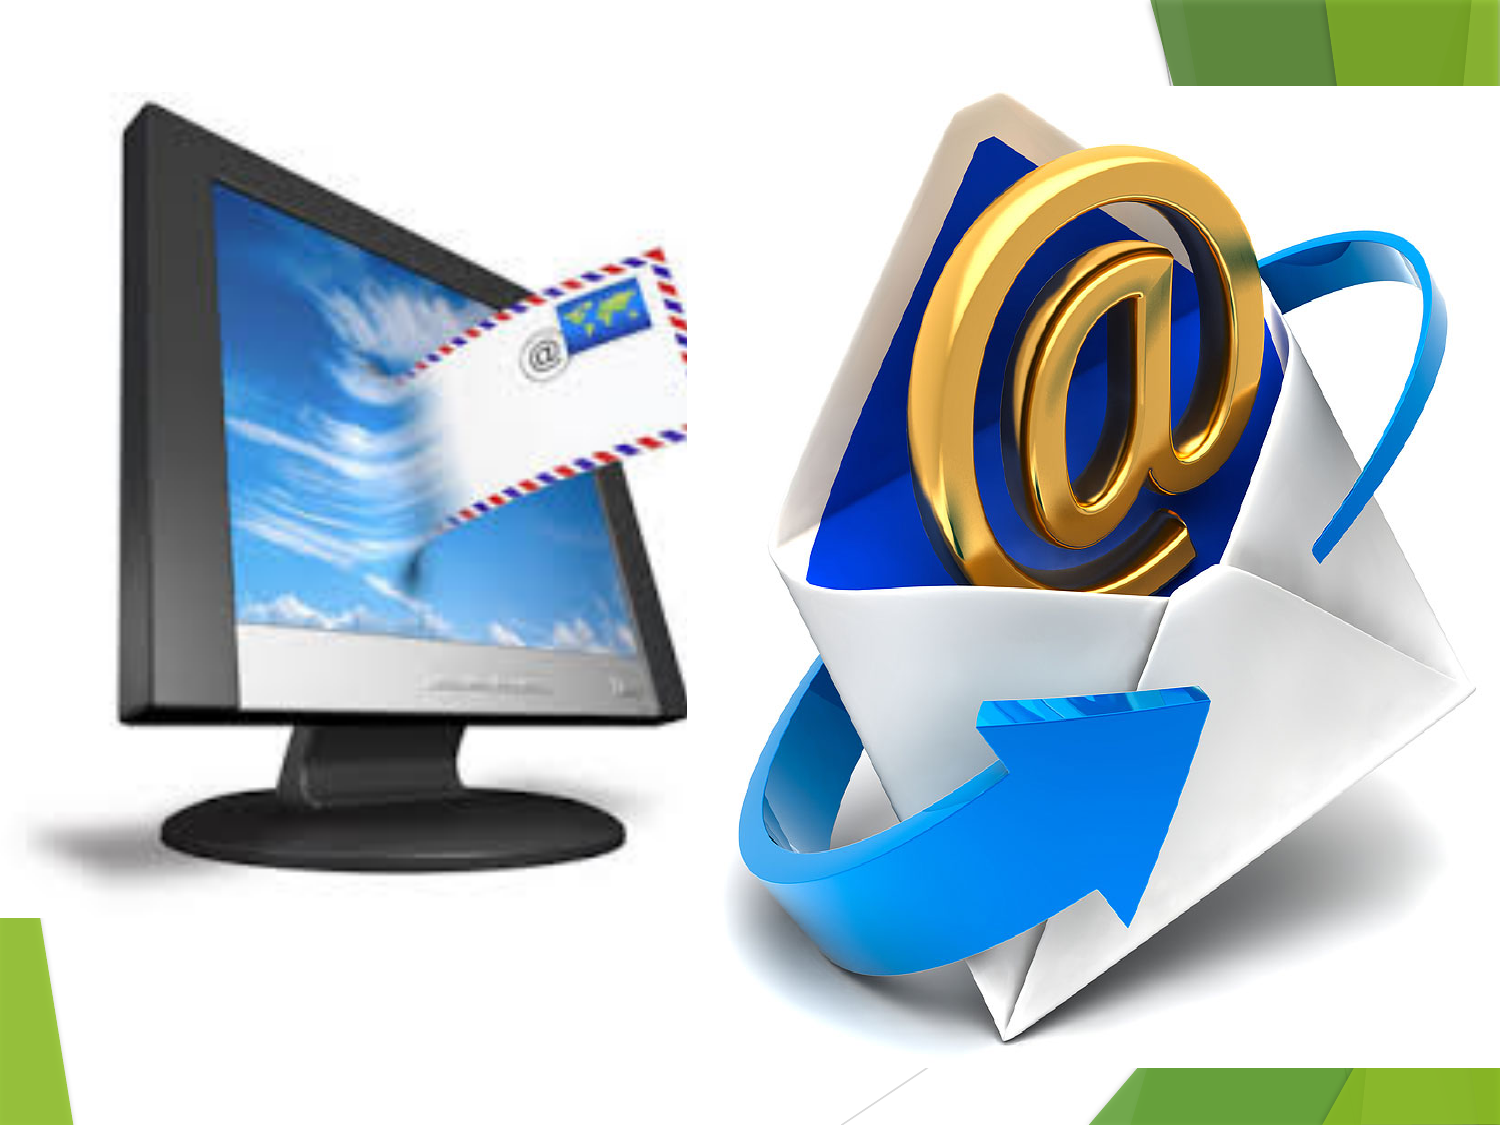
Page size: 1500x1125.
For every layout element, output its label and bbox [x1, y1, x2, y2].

picture [0, 85, 1500, 1069]
